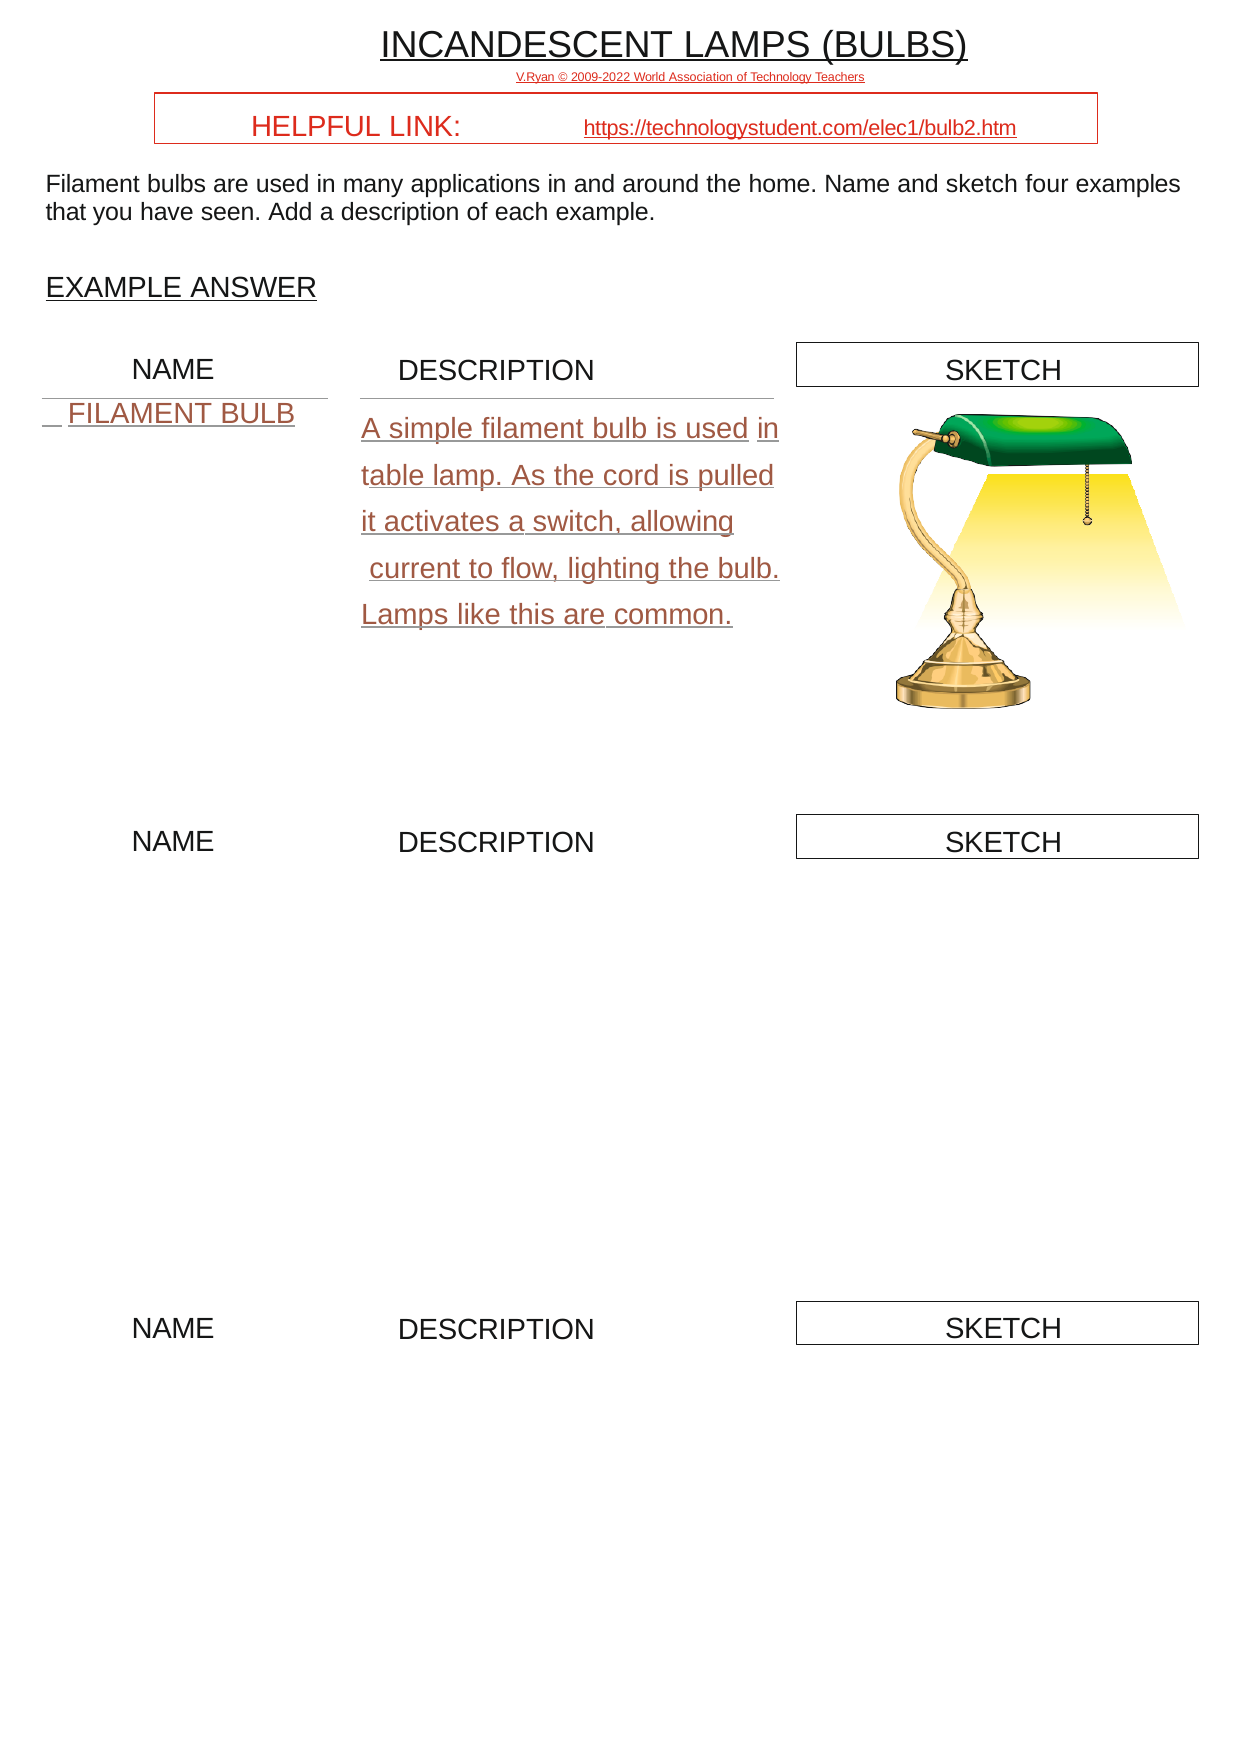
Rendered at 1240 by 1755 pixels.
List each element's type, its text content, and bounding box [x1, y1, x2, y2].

text_box A simple filament bulb is used in table lamp. As the cord is pulled it activates a switch, allowing current to flow, lighting the bulb. Lamps like this are common. [358, 395, 783, 631]
text_box Filament bulbs are used in many applications in and around the home. Name and sketch four examples that you have seen. Add a description of each example. EXAMPLE ANSWER [43, 165, 1206, 304]
text_box NAME FILAMENT BULB [39, 339, 330, 430]
text_box NAME [129, 820, 219, 858]
text_box SKETCH [795, 814, 1199, 859]
text_box HELPFUL LINK: https://technologystudent.com/elec1/bulb2.htm [154, 93, 1098, 144]
text_box DESCRIPTION [395, 348, 600, 386]
text_box SKETCH [795, 1300, 1199, 1345]
text_box SKETCH [795, 342, 1199, 386]
text_box NAME [129, 1307, 219, 1345]
text_box DESCRIPTION [395, 821, 600, 859]
text_box INCANDESCENT LAMPS (BULBS) V.Ryan © 2009-2022 World Association of Technology Teachers [378, 6, 974, 84]
text_box DESCRIPTION [395, 1307, 600, 1345]
picture [895, 414, 1186, 709]
